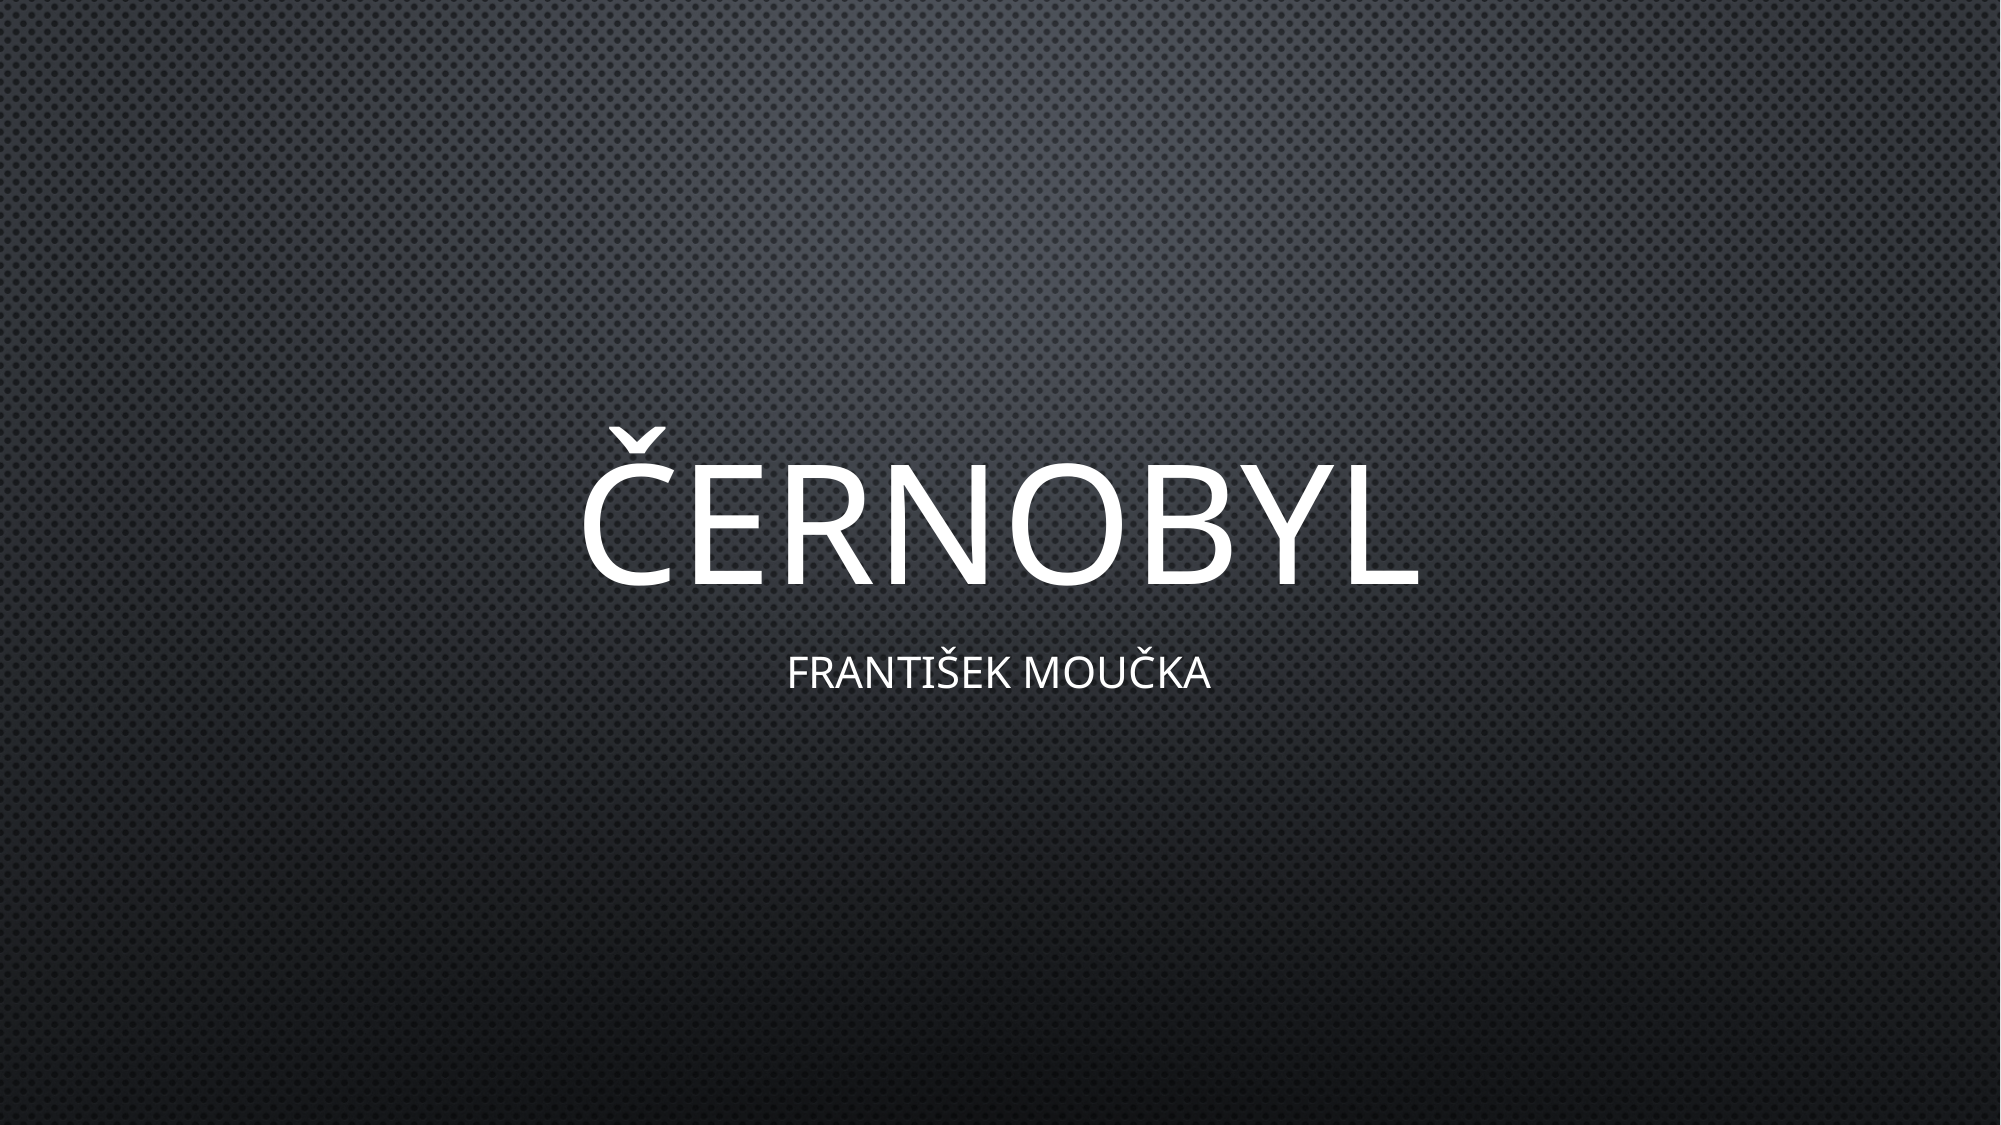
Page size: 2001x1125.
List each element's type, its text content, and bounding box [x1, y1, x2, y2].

subtitle František Moučka [287, 637, 1711, 950]
title Černobyl [287, 99, 1711, 625]
